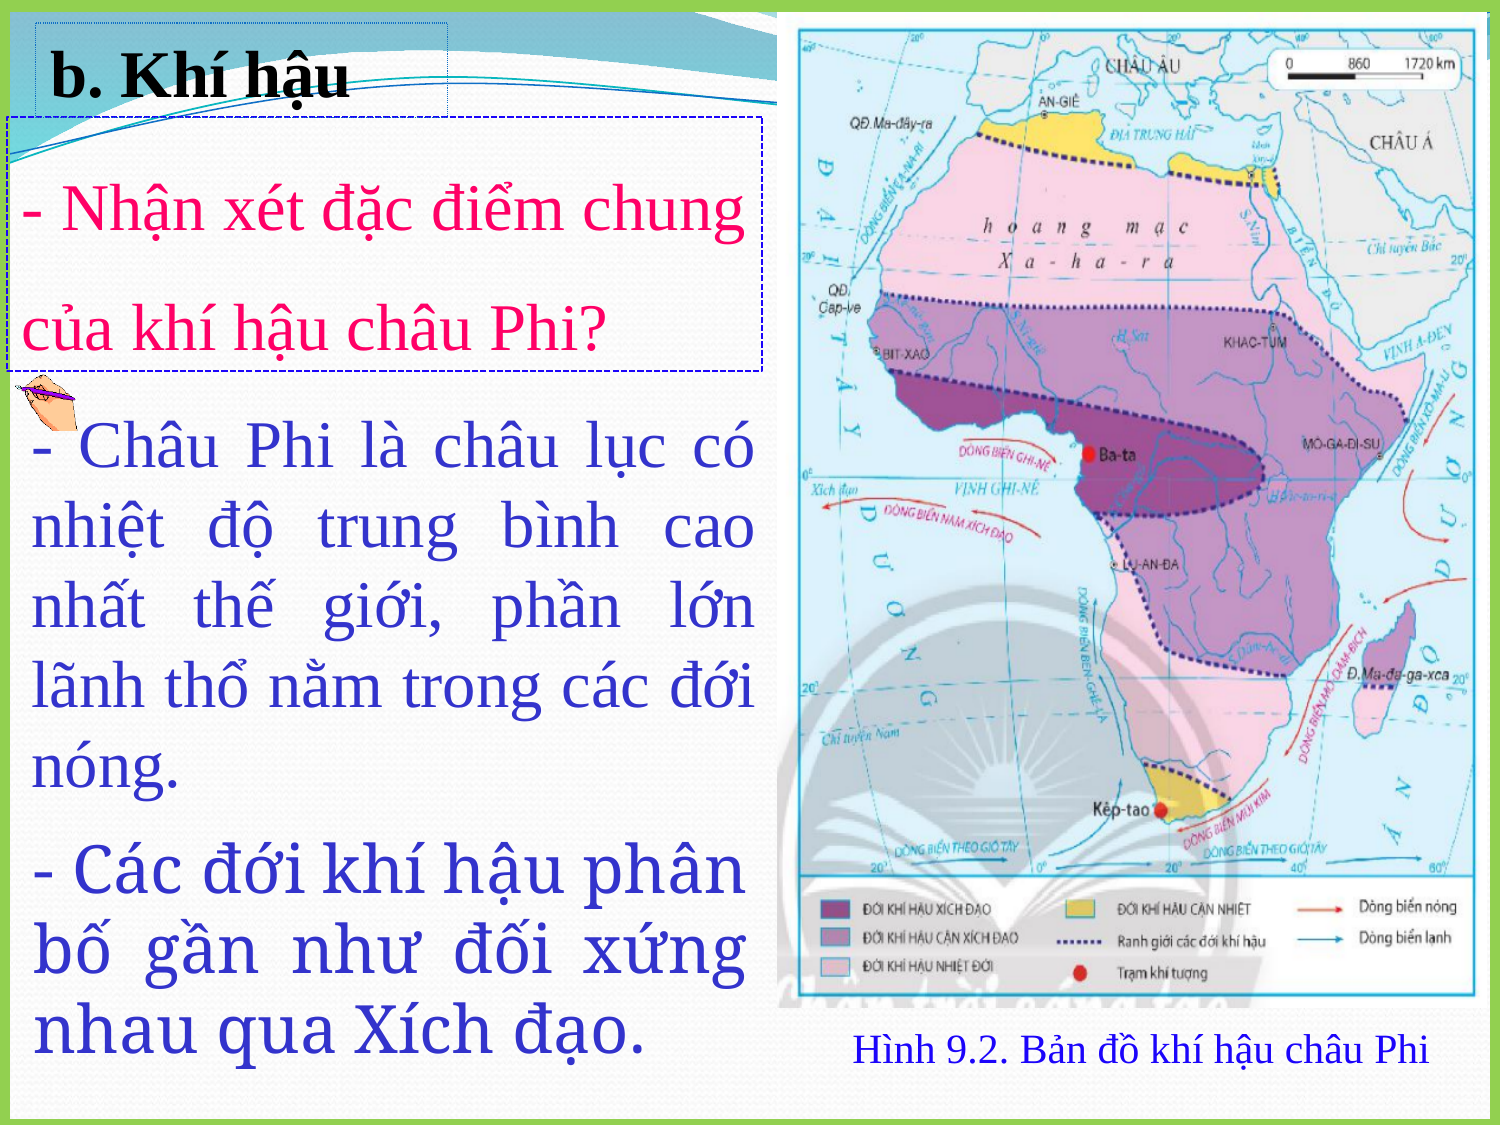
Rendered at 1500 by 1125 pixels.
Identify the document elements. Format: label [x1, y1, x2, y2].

picture [14, 368, 86, 432]
text_box [0, 0, 1500, 1125]
text_box [777, 12, 1500, 1081]
